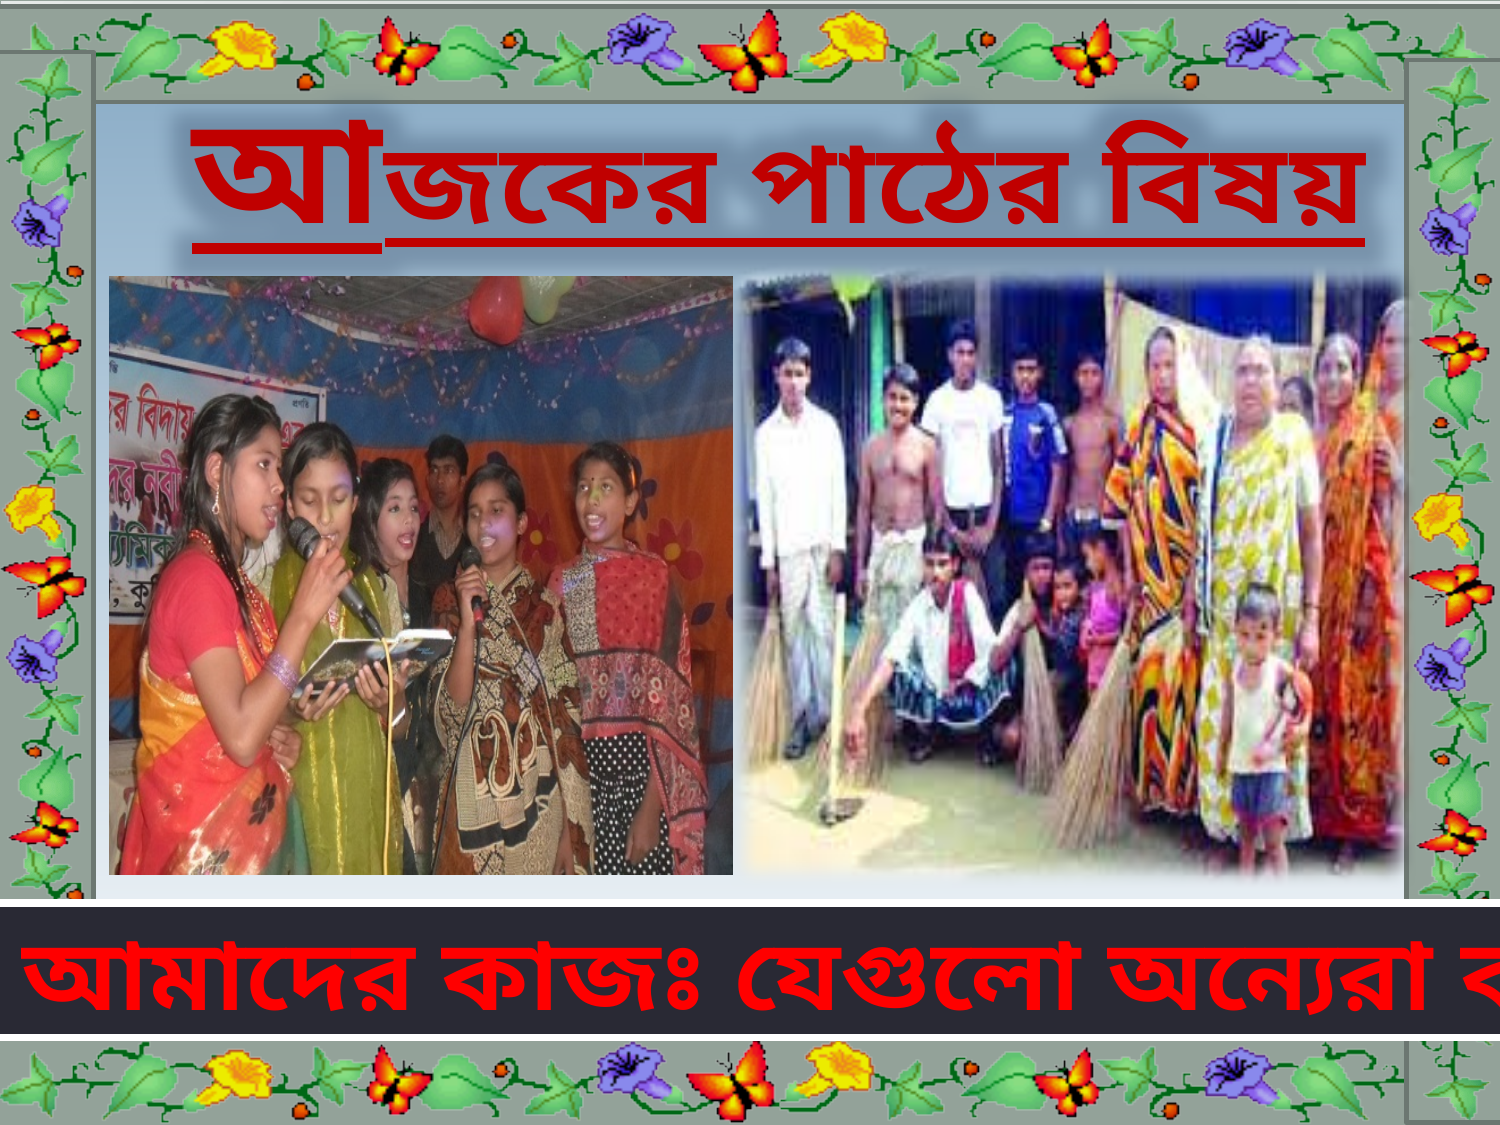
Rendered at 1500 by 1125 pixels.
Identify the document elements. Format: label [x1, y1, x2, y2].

picture [109, 262, 1416, 888]
text_box [0, 8, 1500, 1125]
